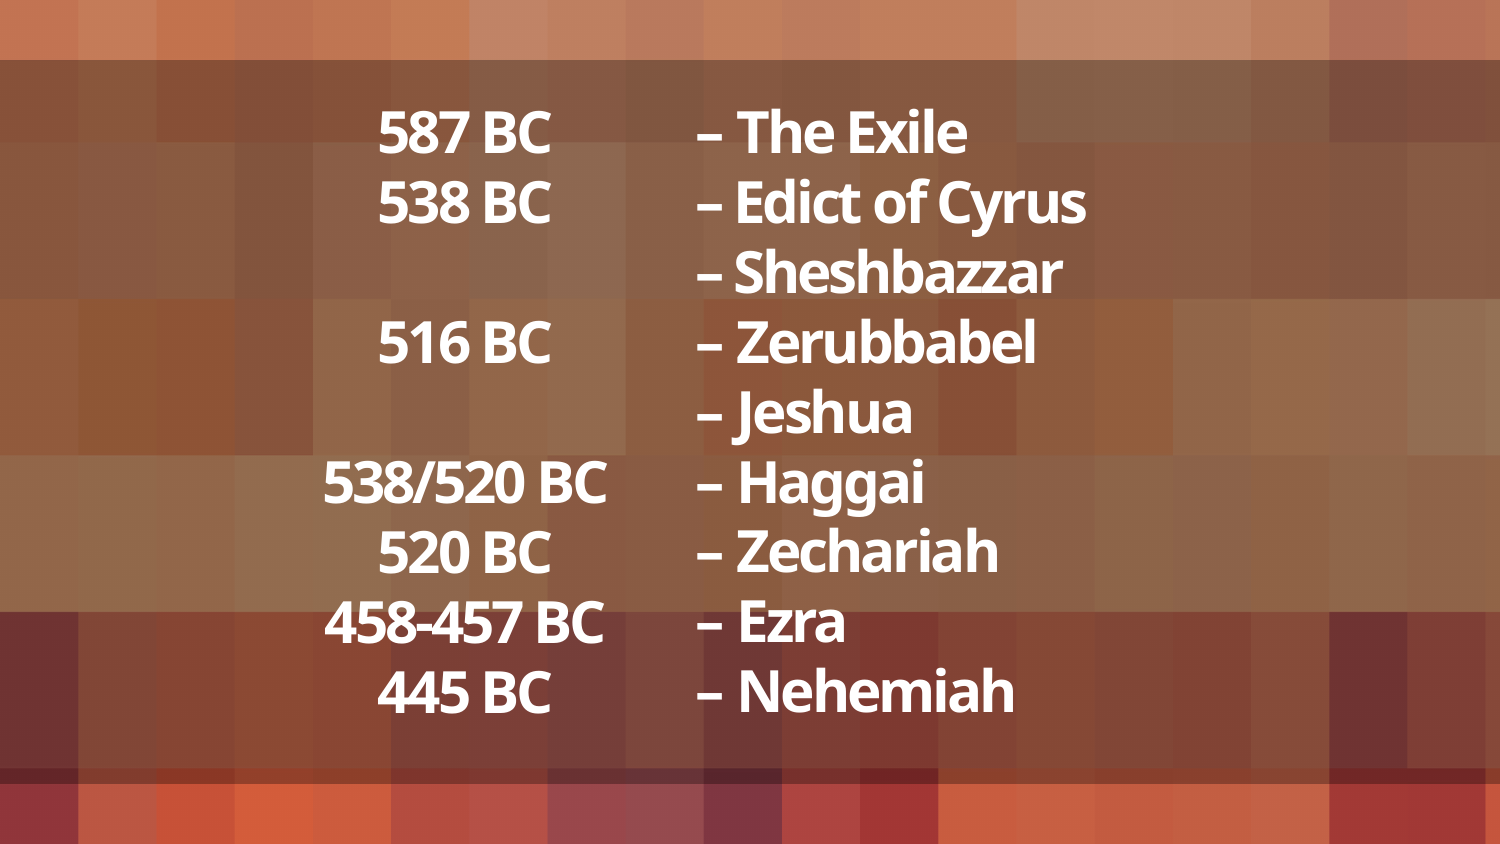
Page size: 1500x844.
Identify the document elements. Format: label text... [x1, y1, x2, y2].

text_box – The Exile – Edict of Cyrus – Sheshbazzar – Zerubbabel – Jeshua – Haggai – Zechariah – Ezra – Nehemiah [680, 88, 1266, 783]
title 587 BC 538 BC 516 BC 538/520 BC 520 BC 458-457 BC 445 BC [234, 88, 680, 783]
picture [0, 0, 1500, 844]
